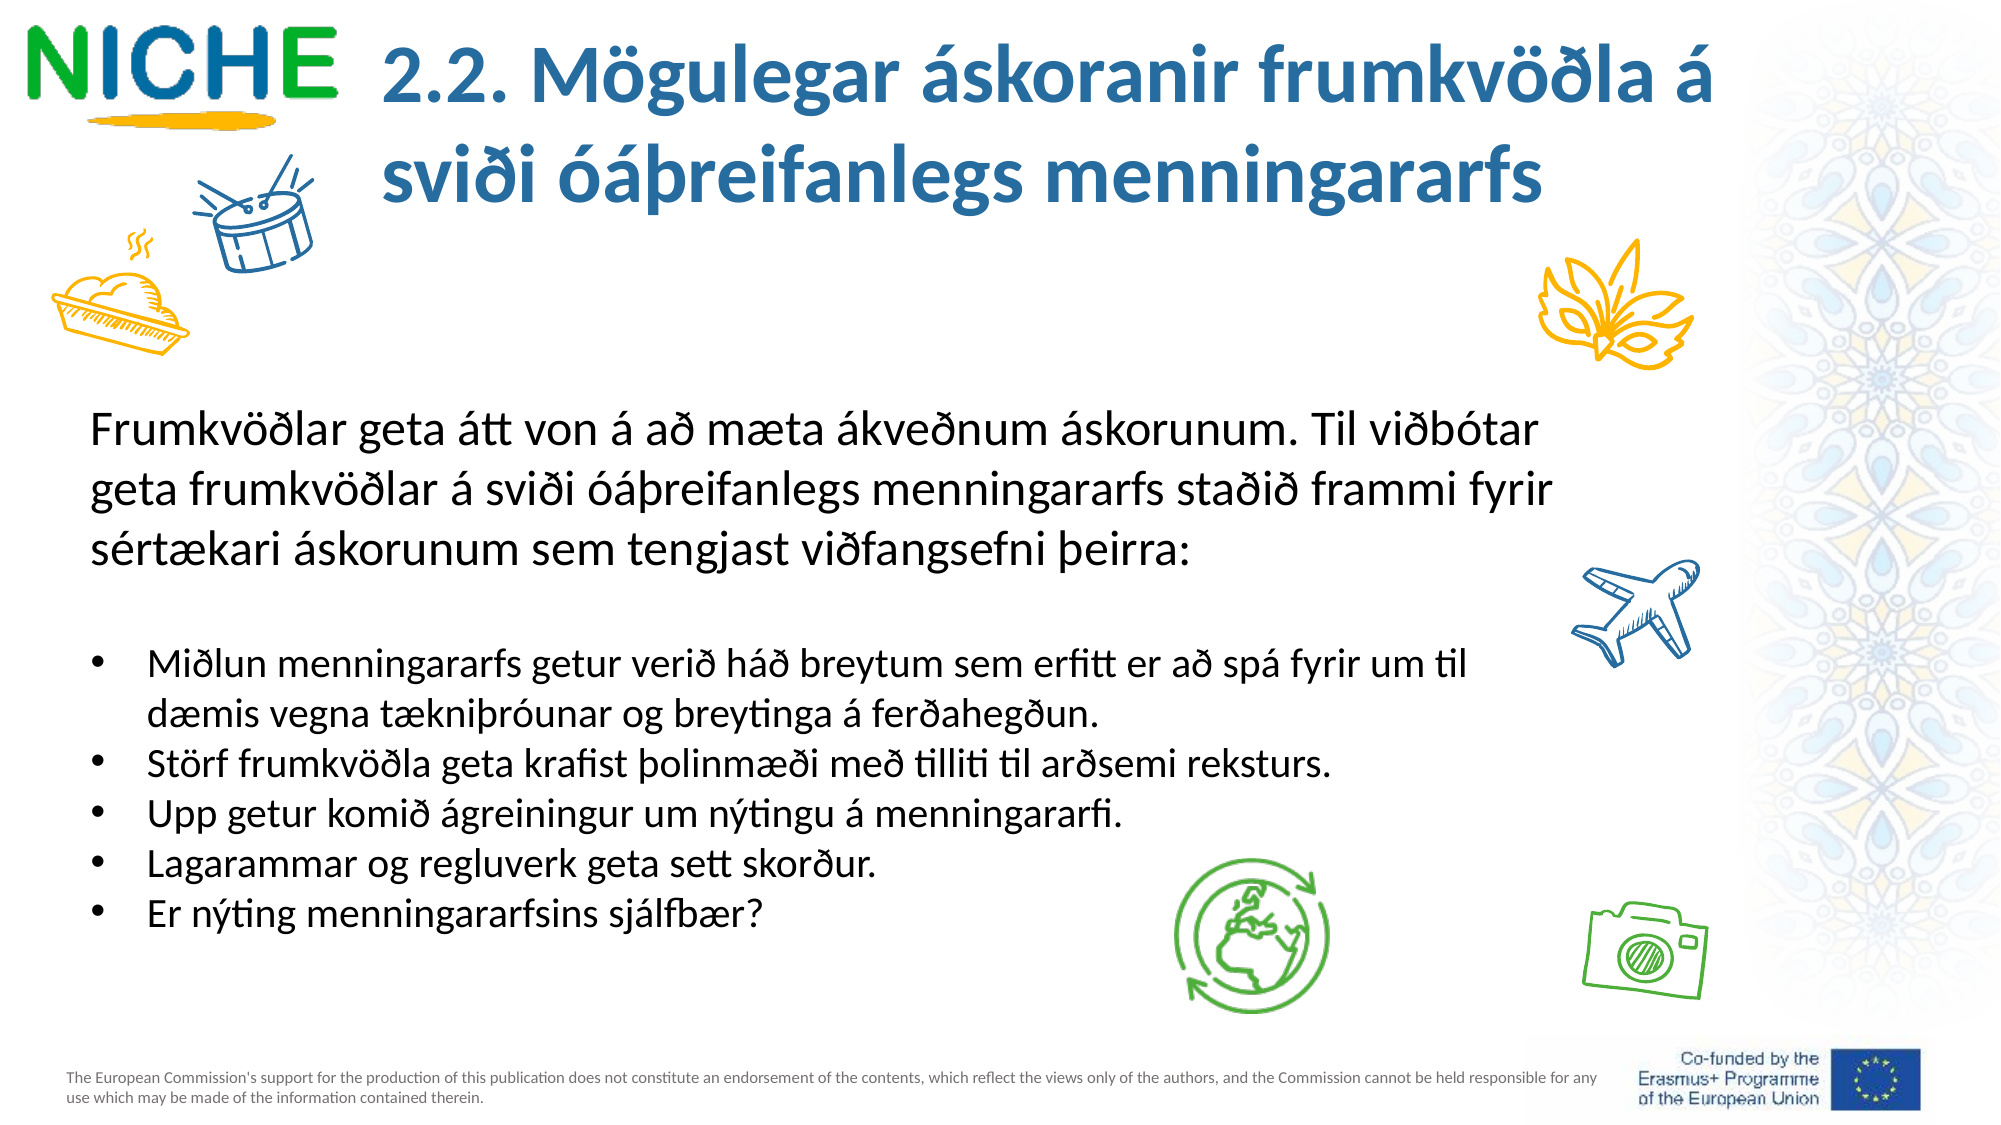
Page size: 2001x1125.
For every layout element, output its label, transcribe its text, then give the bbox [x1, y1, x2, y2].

text_box [51, 272, 191, 357]
text_box [130, 228, 146, 261]
text_box [127, 232, 136, 250]
text_box Frumkvöðlar geta átt von á að mæta ákveðnum áskorunum. Til viðbótar geta frumkvöðlar á sviði óáþreifanlegs menningararfs staðið frammi fyrir sértækari áskorunum sem tengjast viðfangsefni þeirra: Miðlun menningararfs getur verið háð breytum sem erfitt er að spá fyrir um til dæmis vegna tækniþróunar og breytinga á ferðahegðun. Störf frumkvöðla geta krafist þolinmæði með tilliti til arðsemi reksturs. Upp getur komið ágreiningur um nýtingu á menningararfi.​ Lagarammar og regluverk geta sett skorður.​ Er nýting menningararfsins sjálfbær? [75, 388, 1603, 994]
text_box [1581, 901, 1709, 1001]
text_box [1539, 234, 1697, 365]
text_box 2.2. Mögulegar áskoranir frumkvöðla á sviði óáþreifanlegs menningararfs​ [366, 11, 1964, 272]
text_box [195, 165, 324, 271]
text_box [144, 237, 154, 259]
picture [1525, 1035, 1935, 1125]
picture [0, 0, 365, 145]
text_box [1570, 559, 1701, 669]
picture [1174, 858, 1330, 1015]
